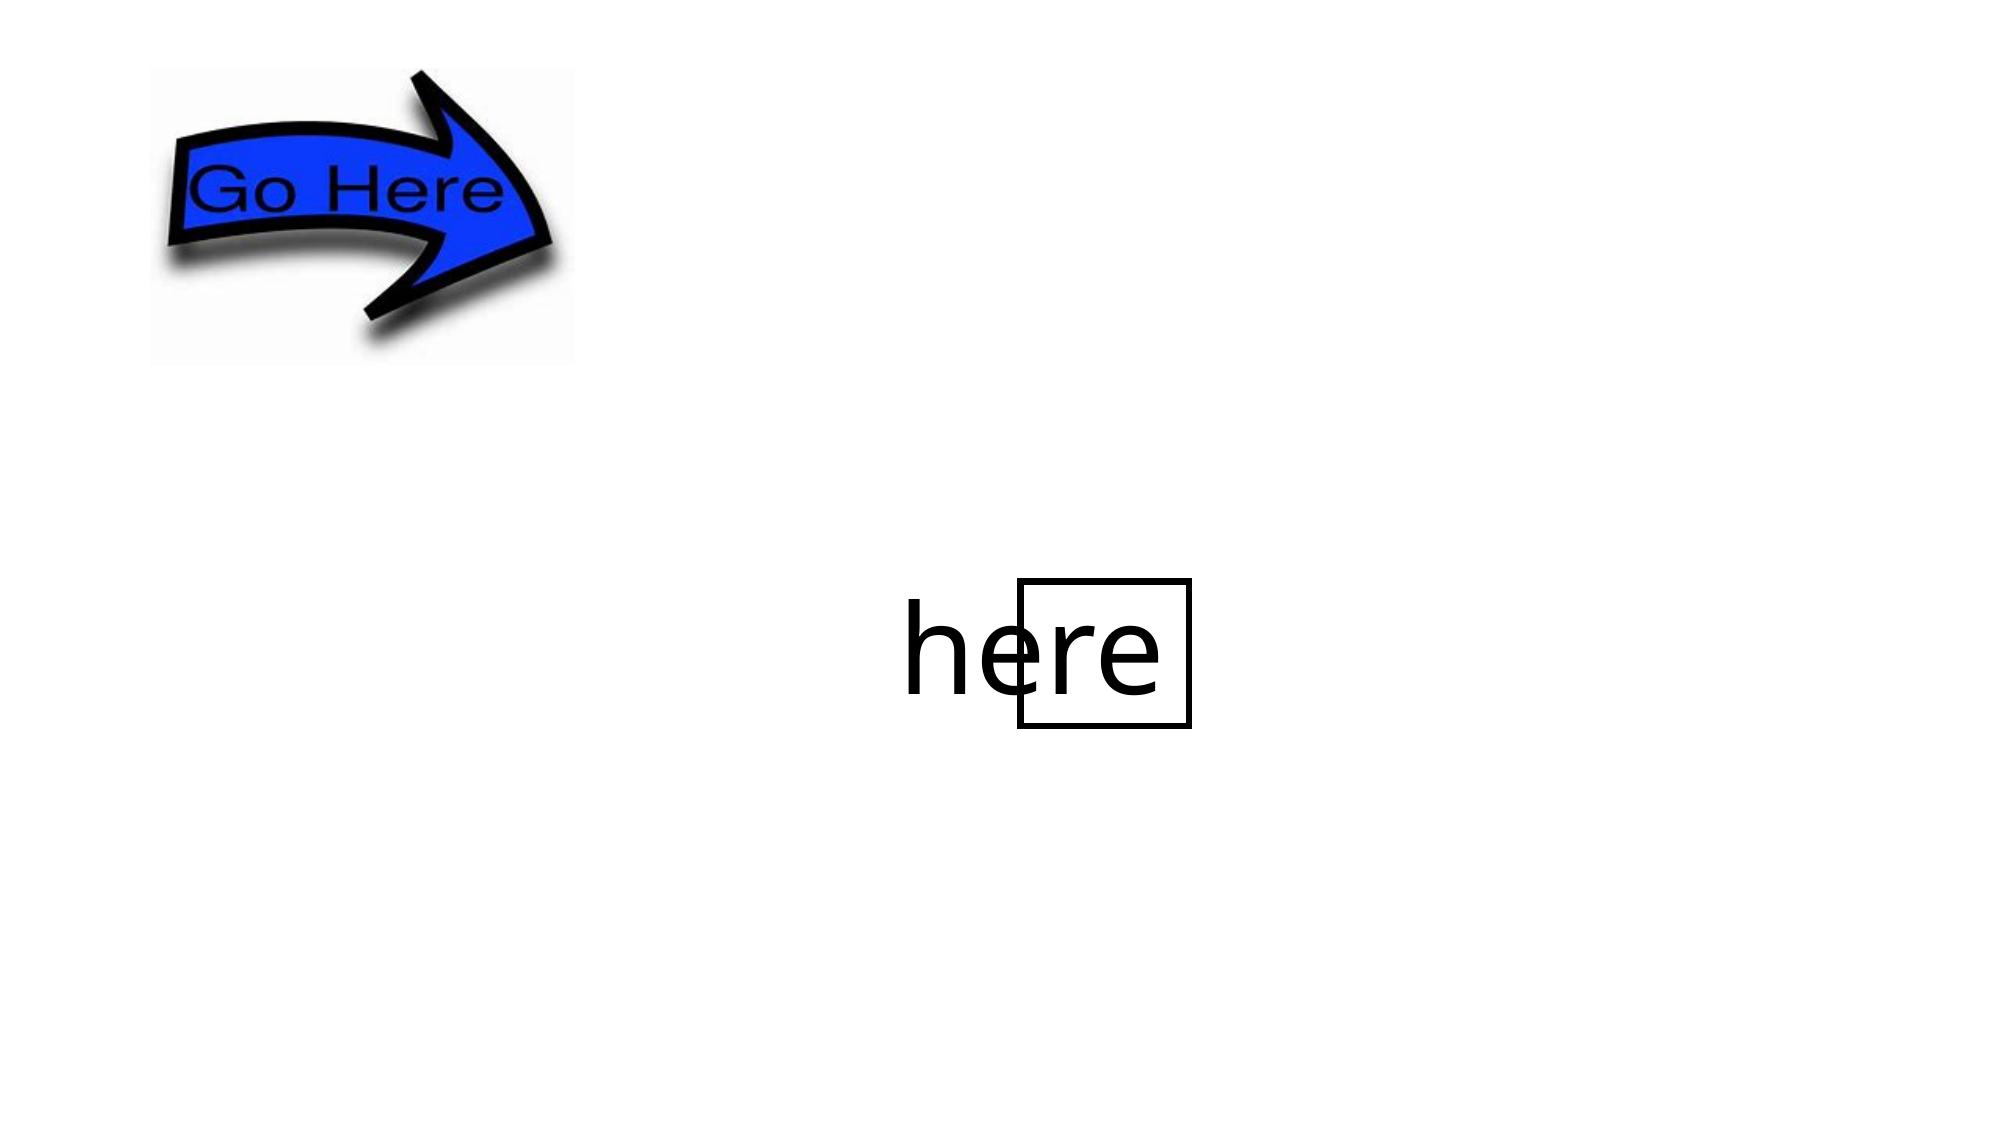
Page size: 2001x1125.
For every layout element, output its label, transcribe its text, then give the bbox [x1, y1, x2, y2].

picture [150, 68, 575, 366]
title here [185, 485, 1911, 729]
text_box [1019, 581, 1190, 727]
